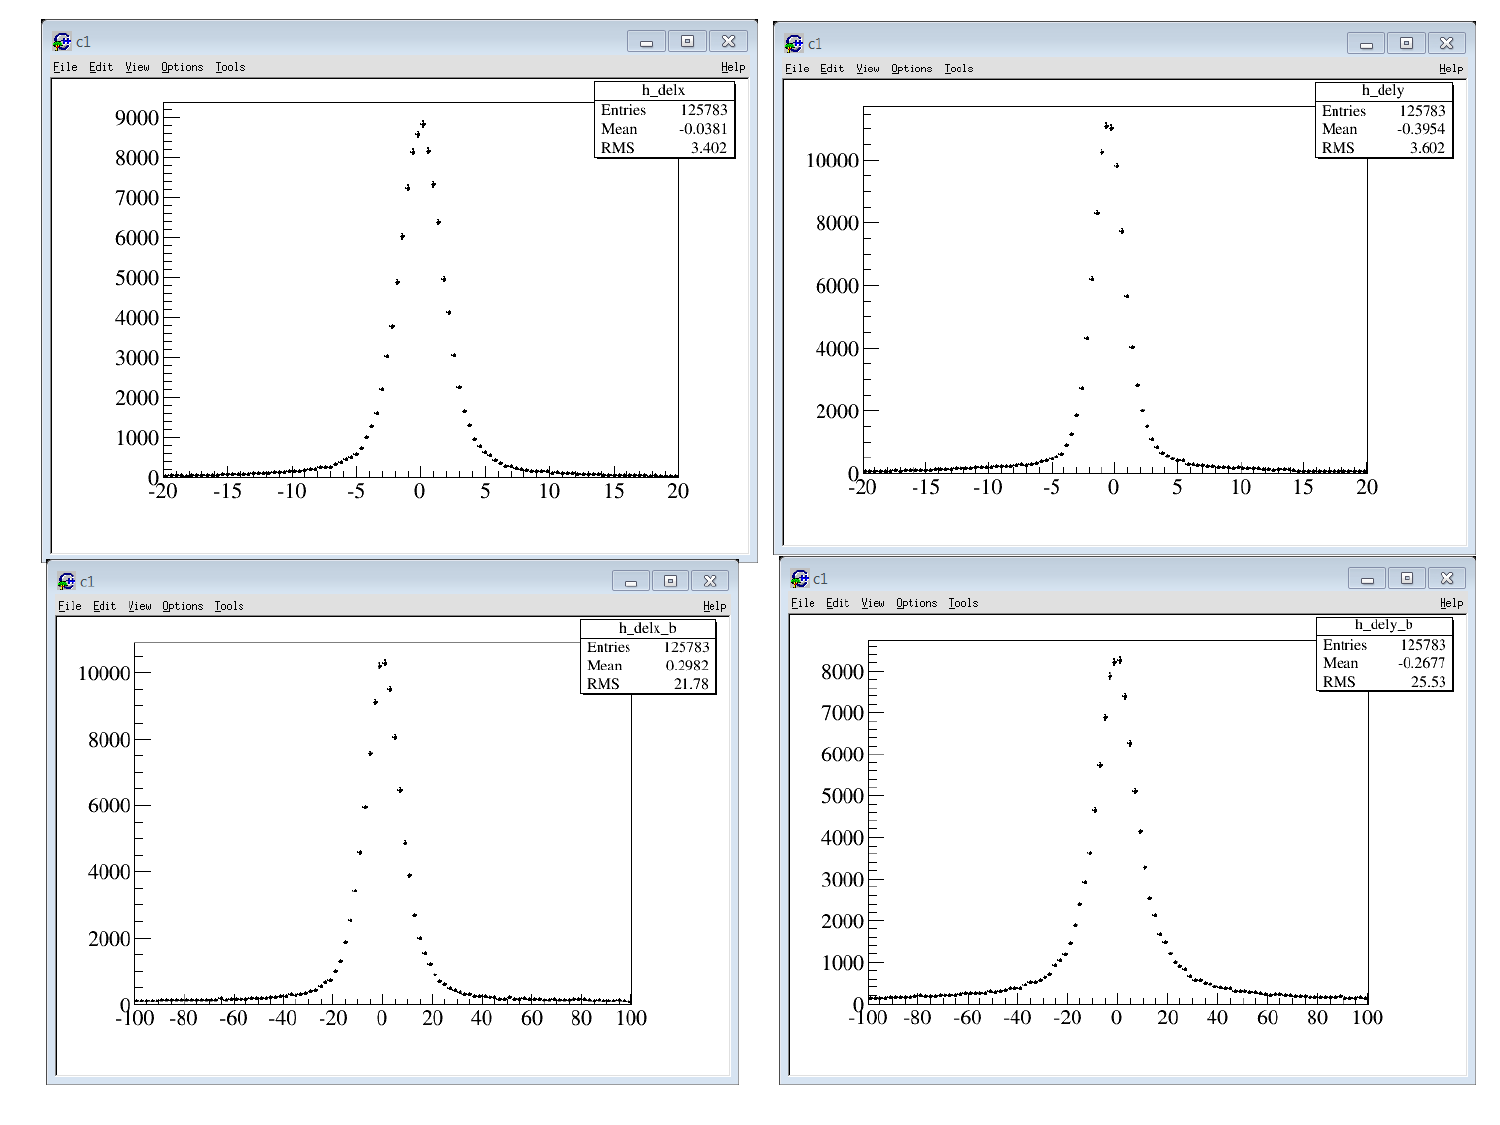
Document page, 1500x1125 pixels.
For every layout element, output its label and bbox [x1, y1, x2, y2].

picture [773, 21, 1476, 1086]
picture [40, 18, 758, 1086]
